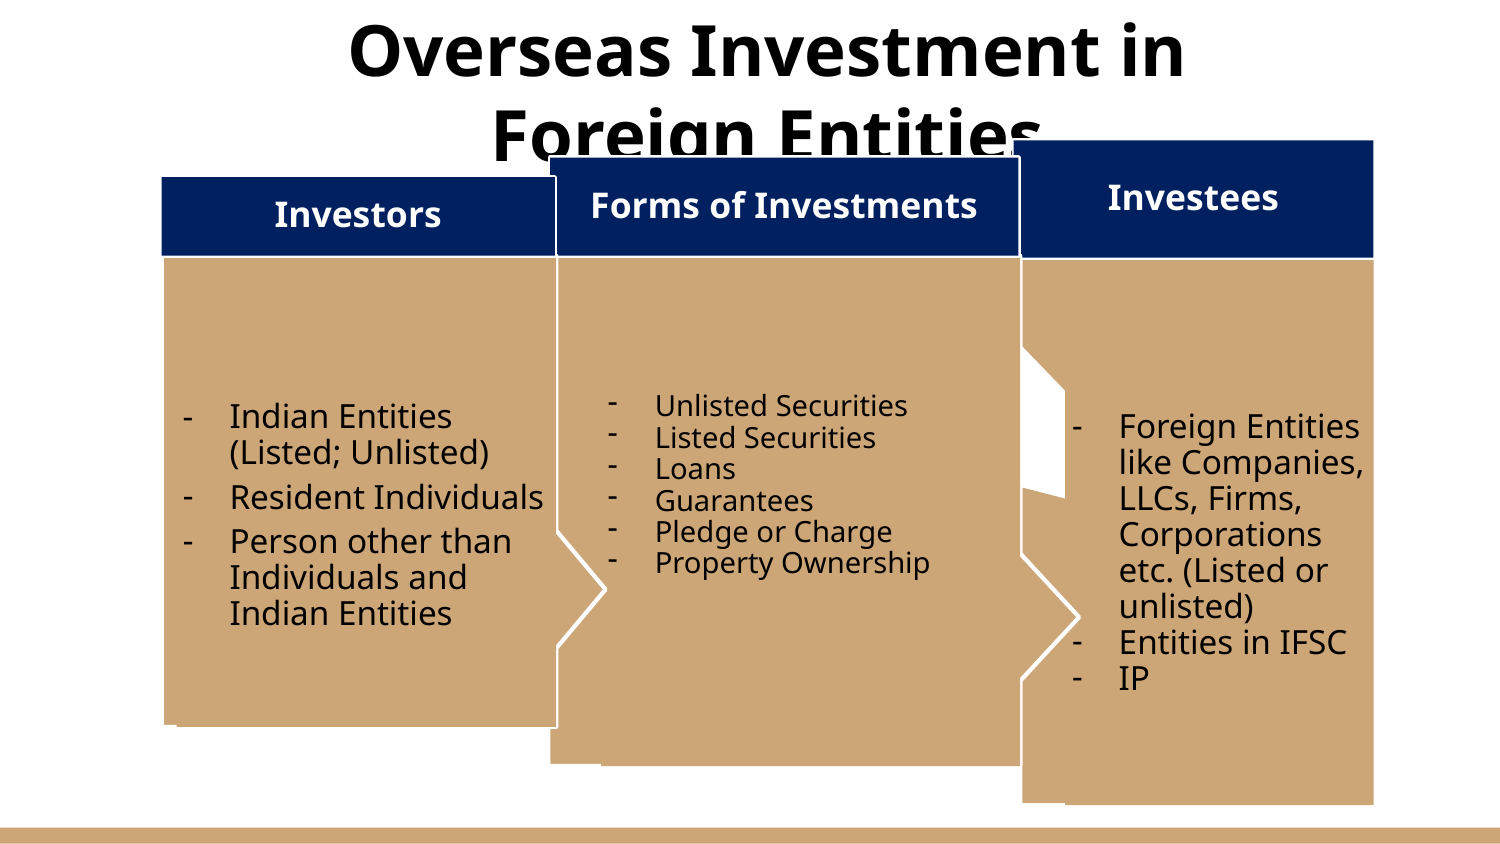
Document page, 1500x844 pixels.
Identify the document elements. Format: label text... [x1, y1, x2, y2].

title Overseas Investment in Foreign Entities [190, 0, 1346, 138]
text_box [161, 139, 1375, 806]
